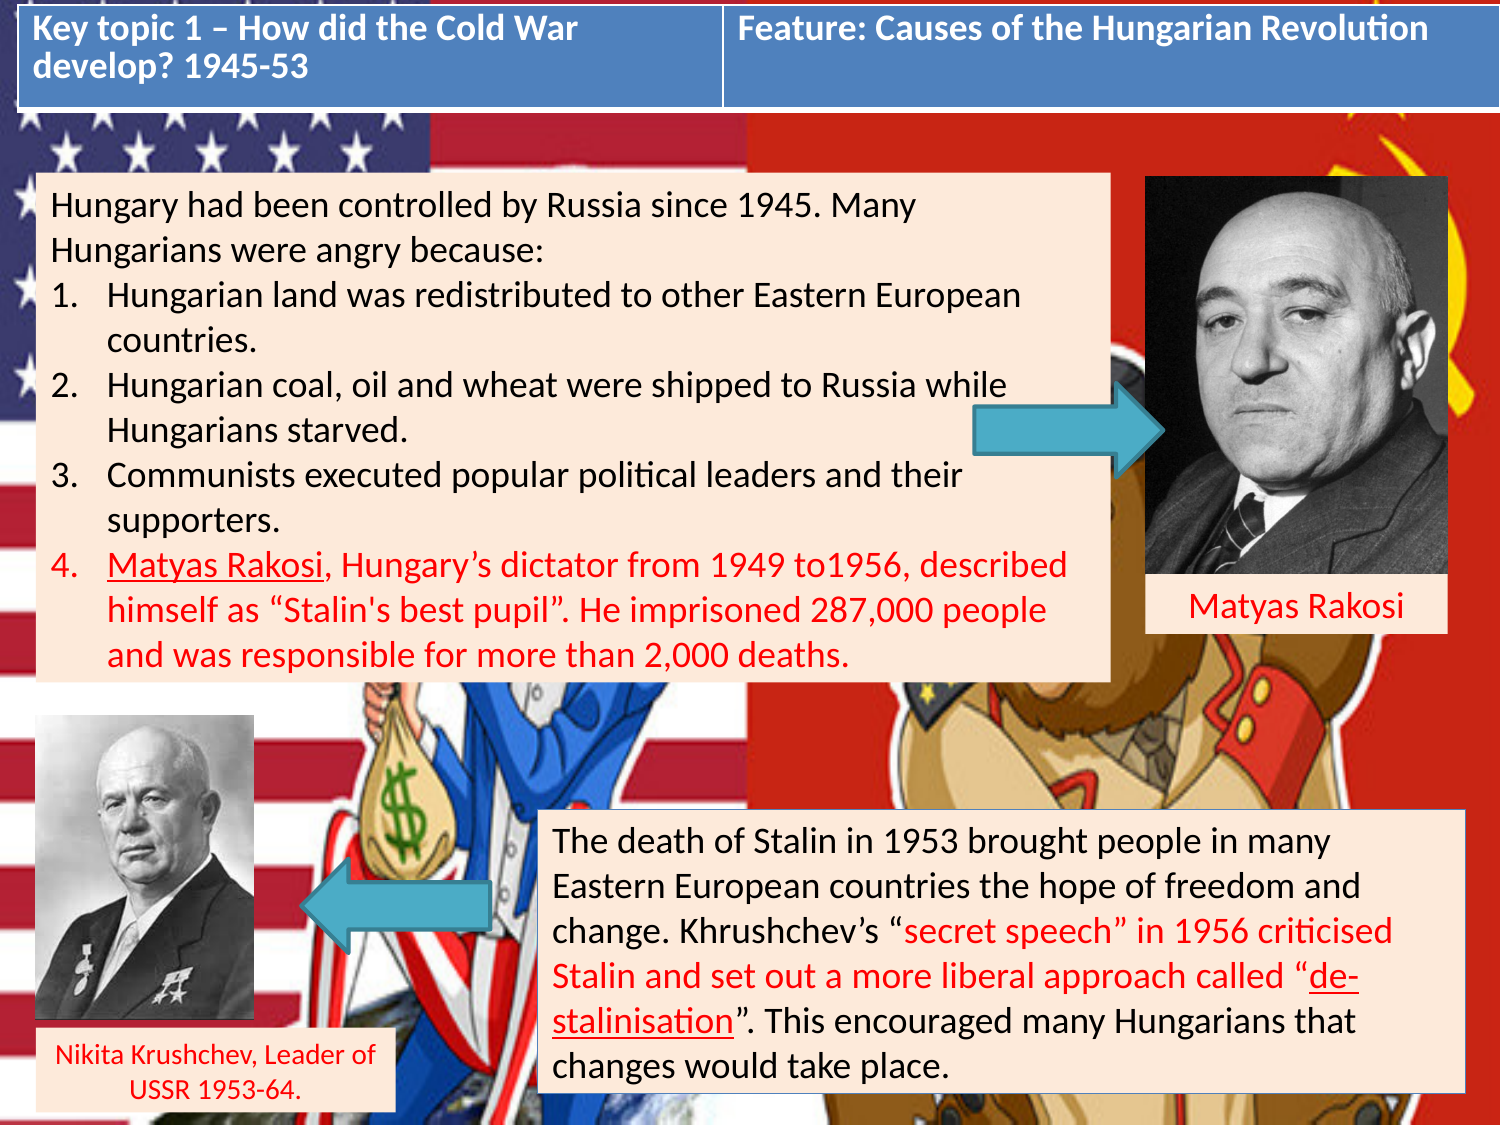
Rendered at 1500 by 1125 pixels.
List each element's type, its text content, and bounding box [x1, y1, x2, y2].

table_header Key topic 1 – How did the Cold War develop? 1945-53 [19, 6, 722, 107]
text_box Matyas Rakosi [1145, 583, 1448, 634]
text_box Hungary had been controlled by Russia since 1945. Many Hungarians were angry because: Hungarian land was redistributed to other Eastern European countries. Hungarian coal, oil and wheat were shipped to Russia while Hungarians starved. Communists executed popular political leaders and their supporters. Matyas Rakosi, Hungary’s dictator from 1949 to1956, described himself as “Stalin's best pupil”. He imprisoned 287,000 people and was responsible for more than 2,000 deaths. [35, 172, 1111, 683]
text_box The death of Stalin in 1953 brought people in many Eastern European countries the hope of freedom and change. Khrushchev’s “secret speech” in 1956 criticised Stalin and set out a more liberal approach called “de-stalinisation”. This encouraged many Hungarians that changes would take place. [537, 809, 1466, 1094]
text_box [972, 381, 1139, 480]
table_header Feature: Causes of the Hungarian Revolution [724, 6, 1499, 107]
text_box [299, 856, 493, 955]
picture [0, 0, 1500, 1125]
text_box Nikita Krushchev, Leader of USSR 1953-64. [35, 1027, 396, 1113]
